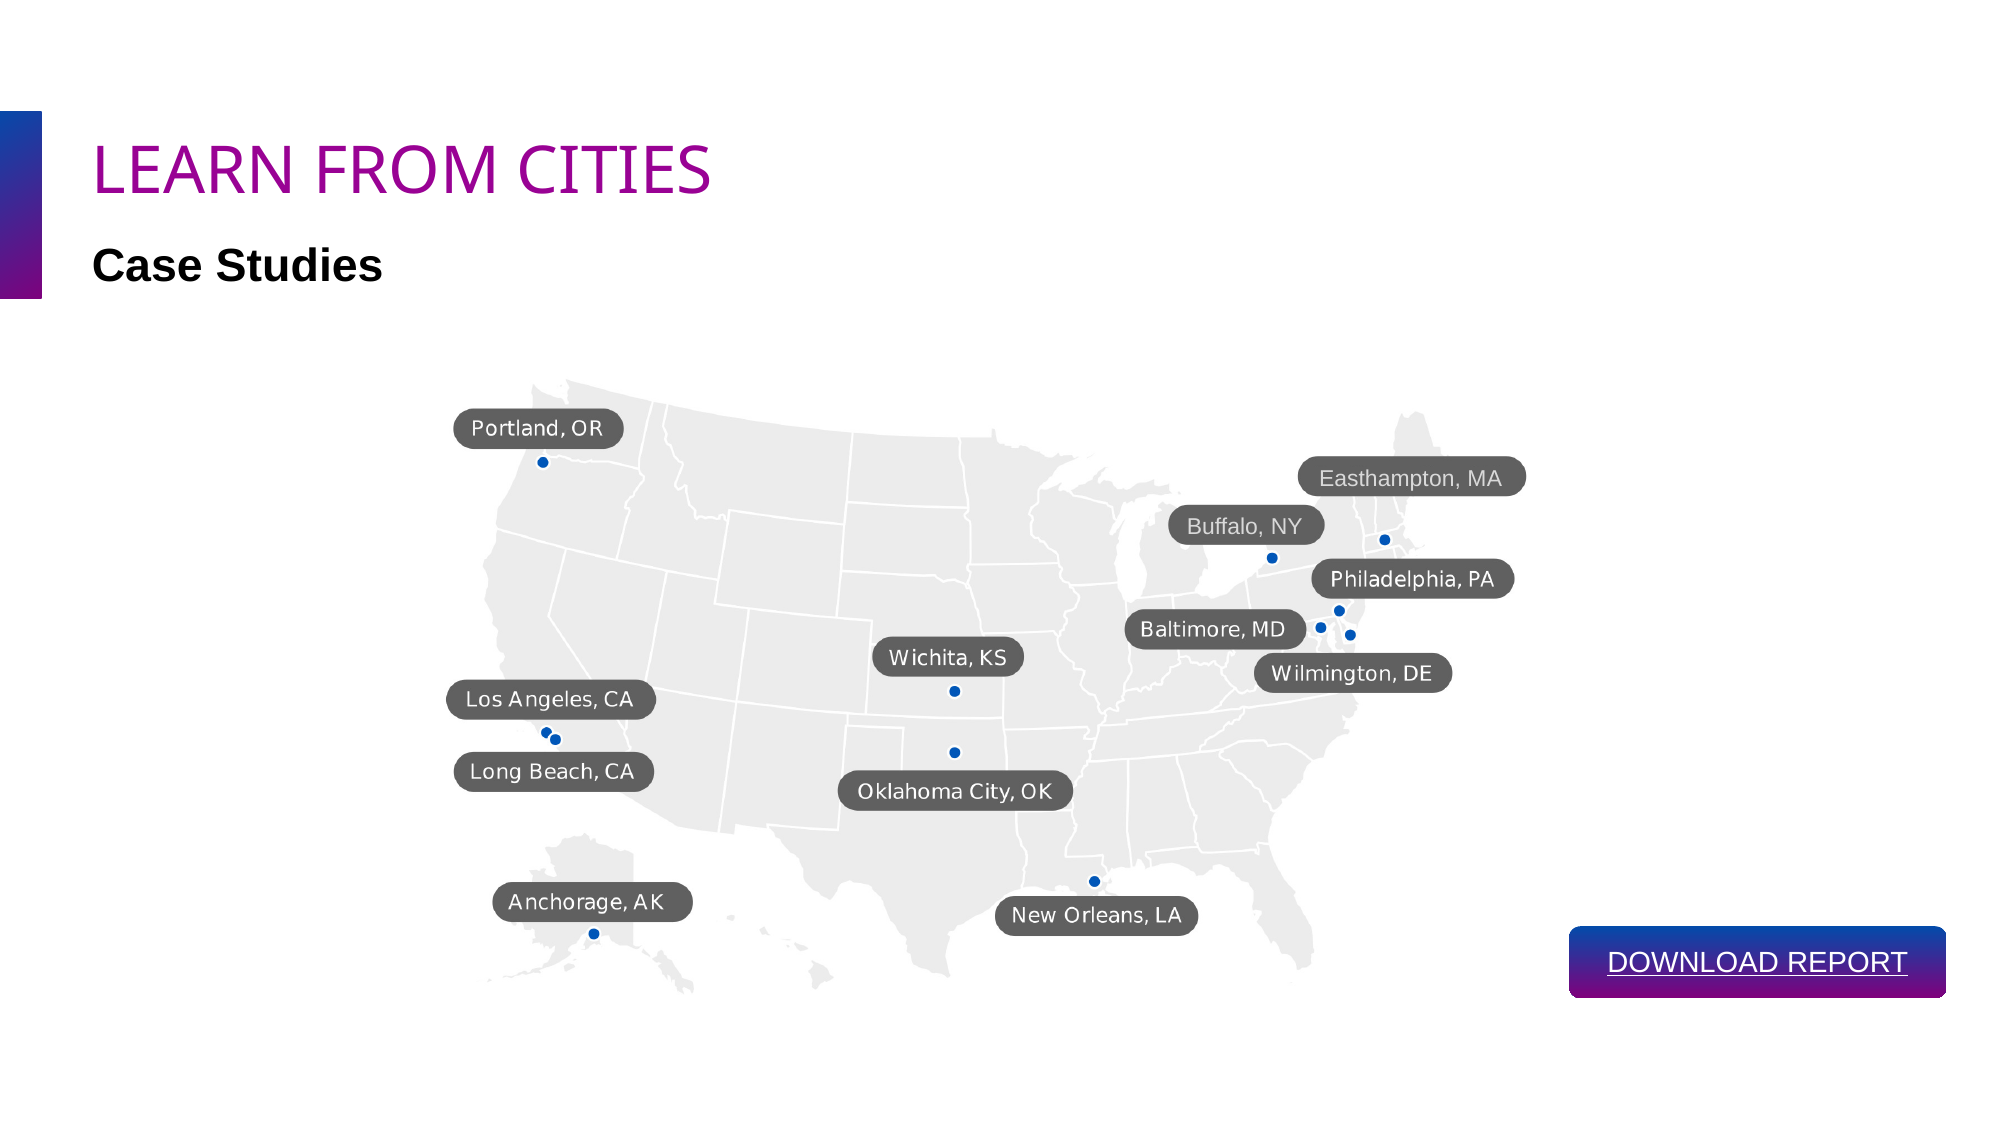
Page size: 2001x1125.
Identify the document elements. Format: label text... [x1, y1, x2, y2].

text_box [0, 110, 43, 299]
text_box LEARN FROM CITIES Case Studies [76, 80, 1758, 298]
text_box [373, 322, 1543, 1074]
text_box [1568, 926, 1947, 999]
